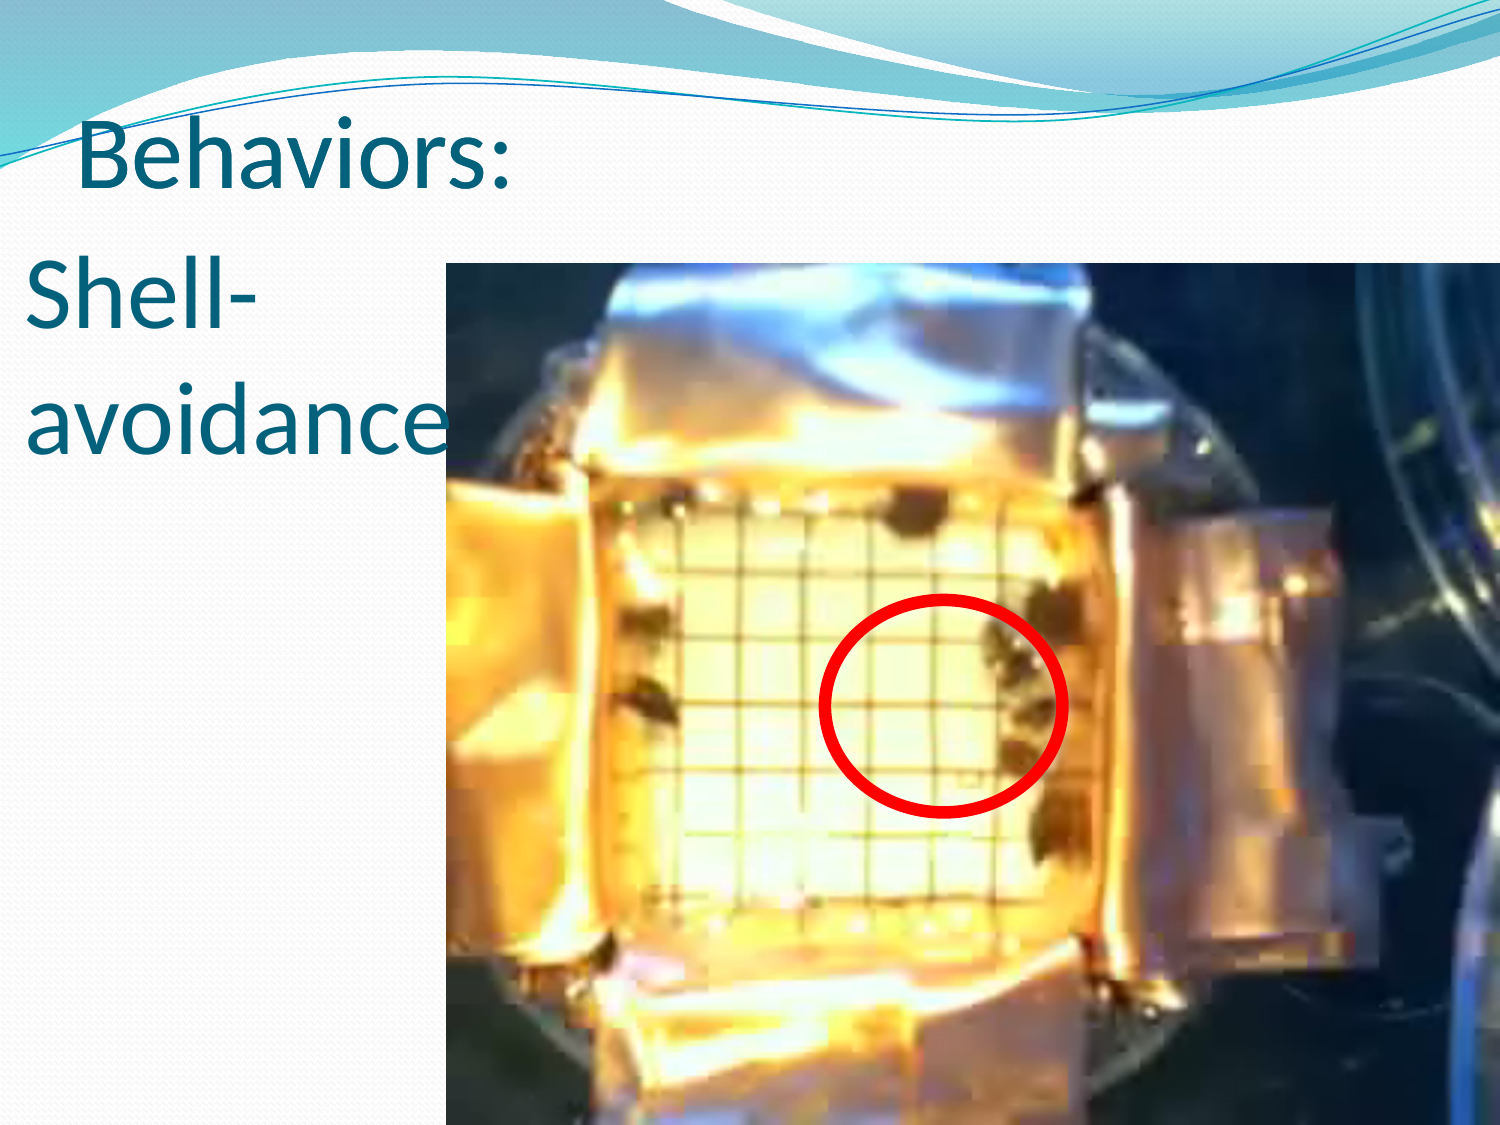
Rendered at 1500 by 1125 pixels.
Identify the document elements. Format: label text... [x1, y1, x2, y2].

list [445, 262, 1500, 1125]
title Shell- avoidance [24, 115, 1425, 475]
text_box Behaviors: [74, 21, 1425, 210]
